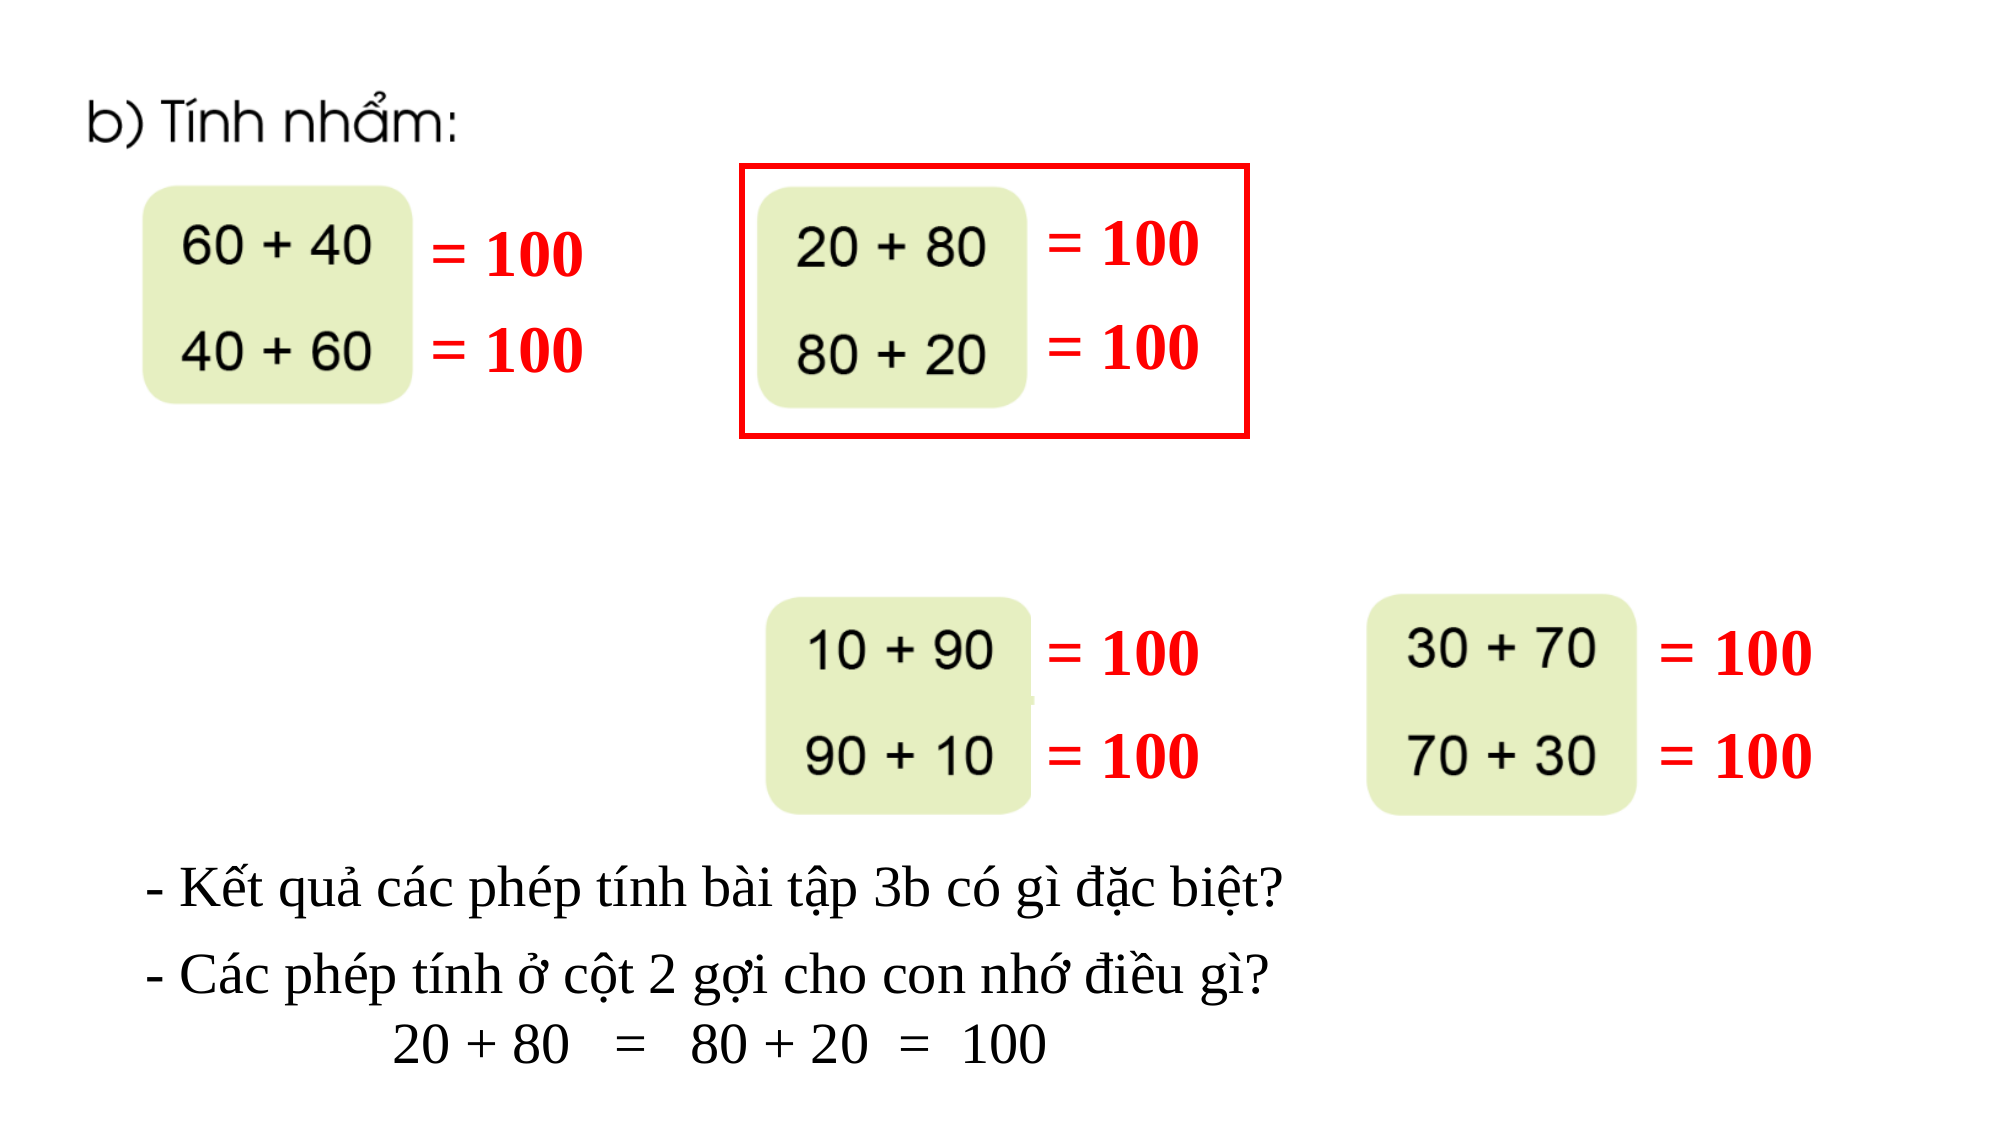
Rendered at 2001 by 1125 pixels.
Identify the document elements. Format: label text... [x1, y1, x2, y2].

text_box = 100 [494, 201, 632, 297]
text_box = 100 [1082, 601, 1247, 696]
text_box [1071, 165, 1248, 437]
text_box - Kết quả các phép tính bài tập 3b có gì đặc biệt? [131, 841, 1667, 926]
picture [0, 50, 494, 463]
picture [715, 124, 1071, 447]
text_box = 100 [1791, 601, 1860, 696]
text_box = 100 [1082, 704, 1247, 800]
text_box - Các phép tính ở cột 2 gợi cho con nhớ điều gì? 20 + 80 = 80 + 20 = 100 [131, 927, 1667, 1083]
picture [737, 558, 1082, 834]
picture [1299, 523, 1791, 869]
text_box = 100 [494, 297, 632, 393]
text_box = 100 [1791, 704, 1860, 800]
